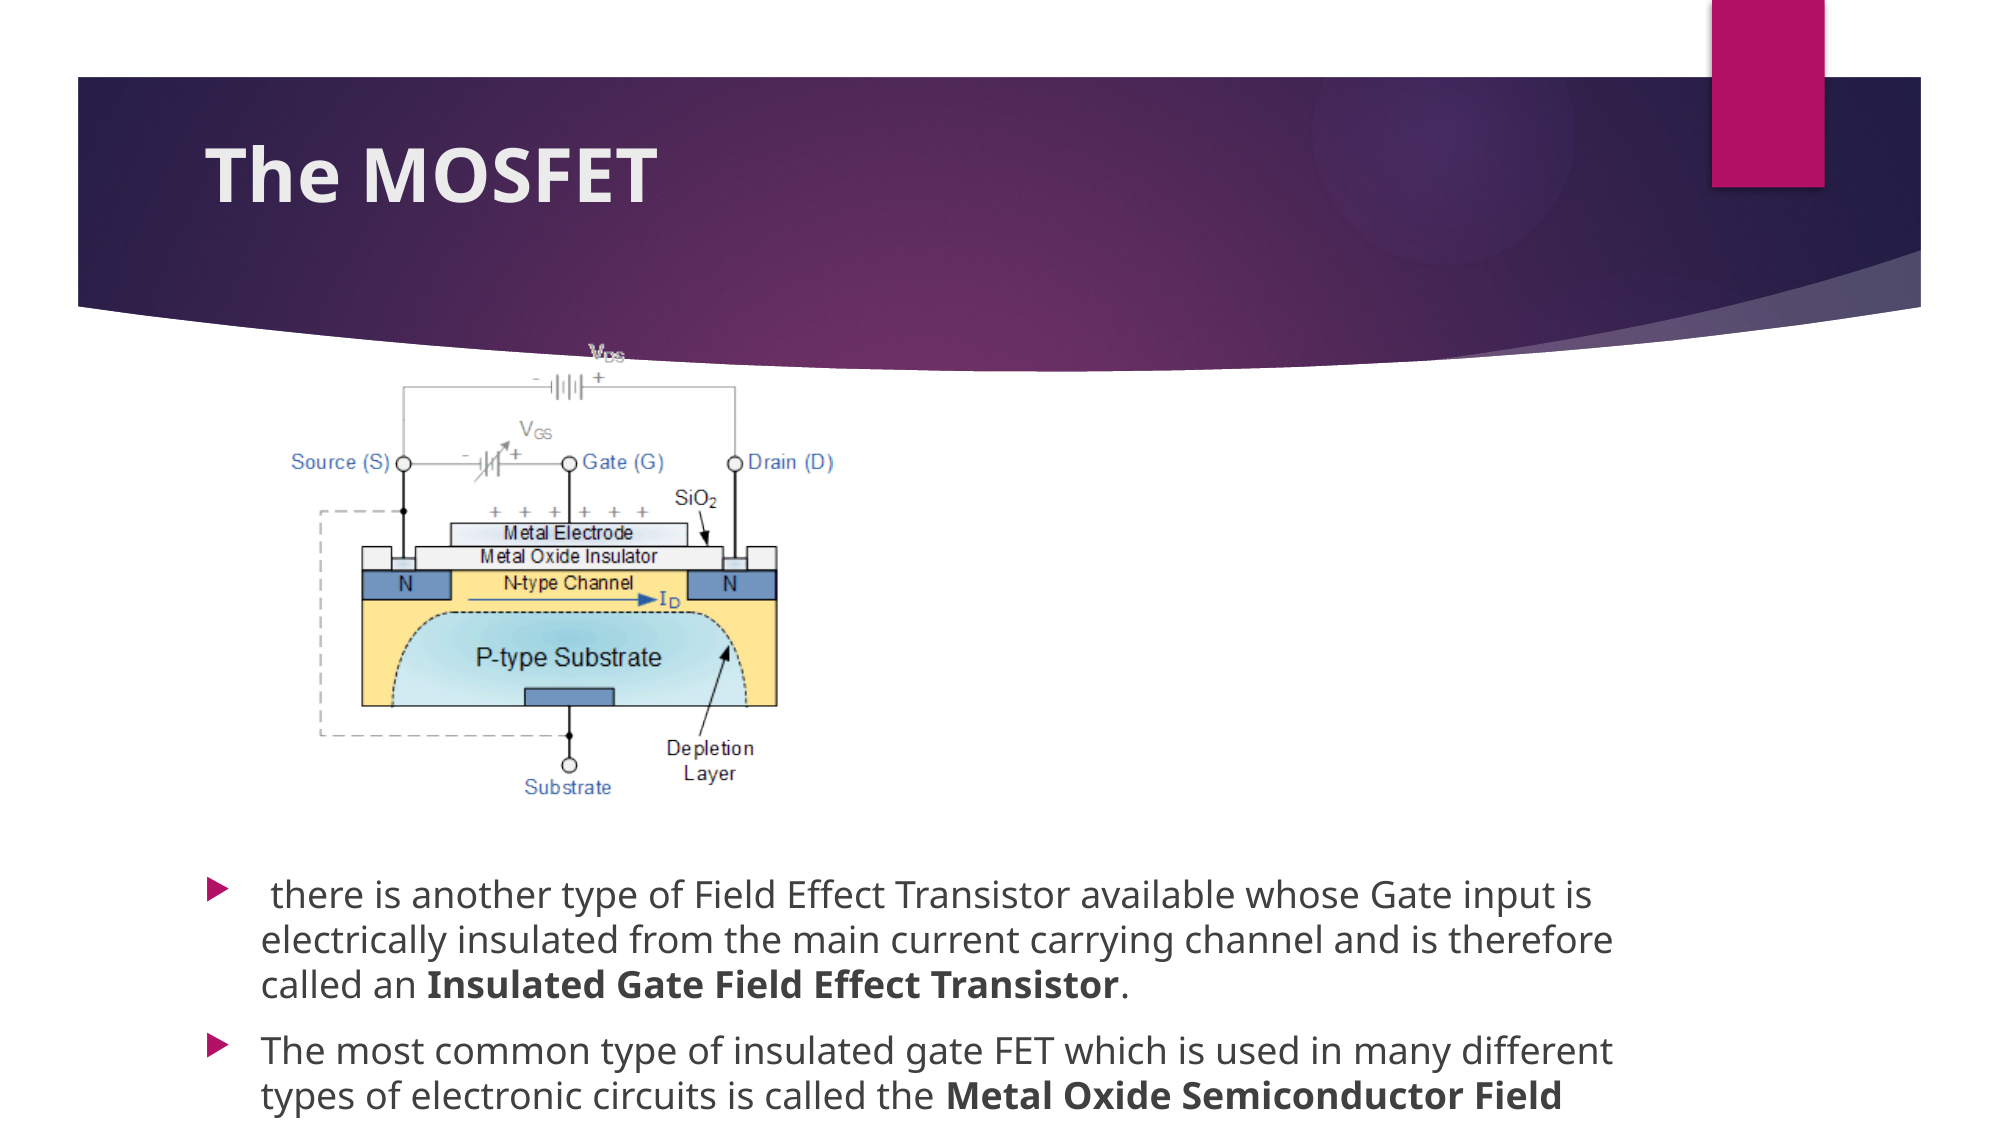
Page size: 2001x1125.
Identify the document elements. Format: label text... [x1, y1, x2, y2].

title The MOSFET [189, 159, 1627, 276]
picture [291, 338, 833, 802]
list there is another type of Field Effect Transistor available whose Gate input is electrically insulated from the main current carrying channel and is therefore called an Insulated Gate Field Effect Transistor. The most common type of insulated gate FET which is used in many different types of electronic circuits is called the Metal Oxide Semiconductor Field Effect Transistor or MOSFET for short. MOSFET’s operate the same as JFET’s but have a gate terminal that is electrically isolated from the conductive channel. [189, 863, 1638, 1125]
